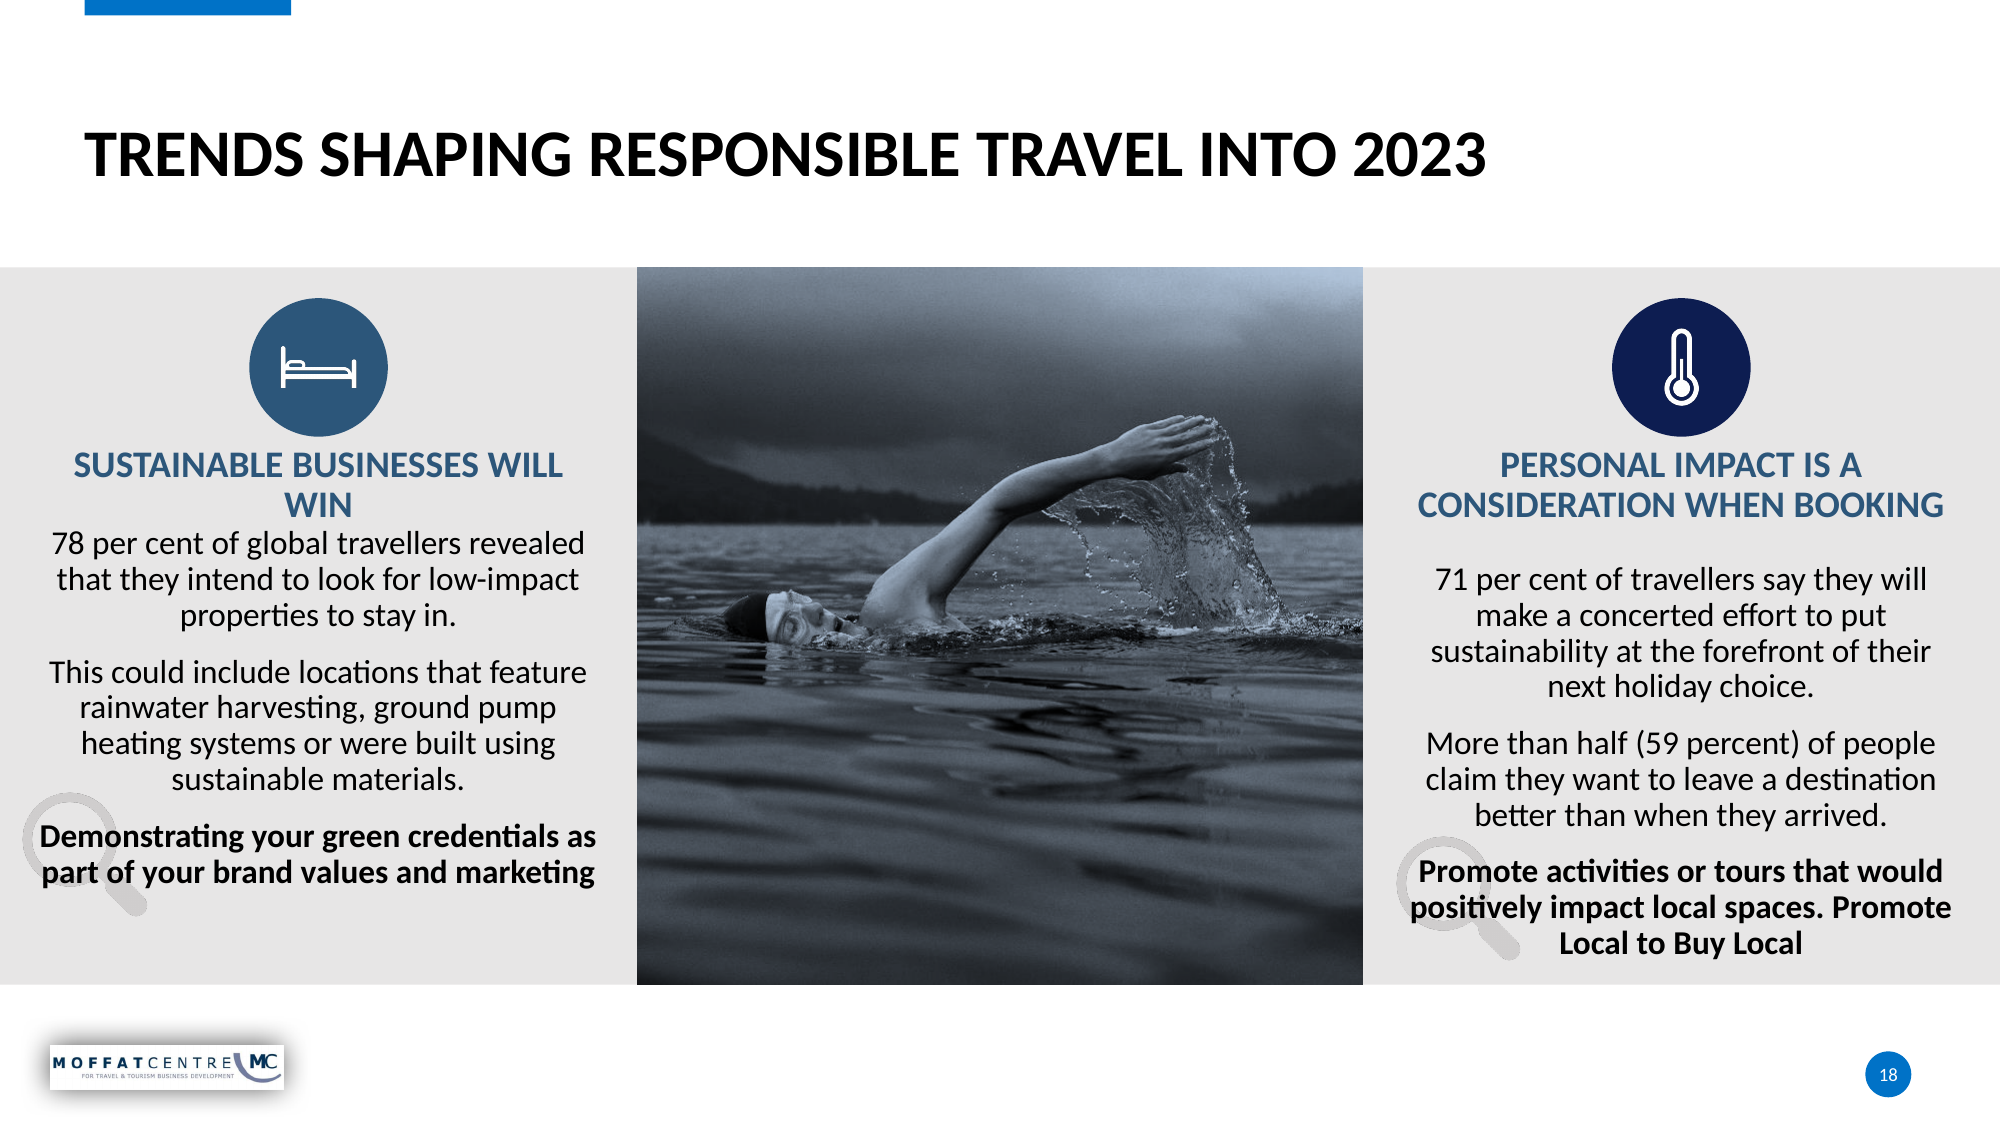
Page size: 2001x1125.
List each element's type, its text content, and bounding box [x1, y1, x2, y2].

picture [277, 326, 360, 409]
picture [9, 779, 160, 929]
list Personal impact is a consideration when booking [1398, 444, 1964, 527]
list 78 per cent of global travellers revealed that they intend to look for low-impact properties to stay in. This could include locations that feature rainwater harvesting, ground pump heating systems or were built using sustainable materials. Demonstrating your green credentials as part of your brand values and marketing [35, 526, 602, 937]
list 71 per cent of travellers say they will make a concerted effort to put sustainability at the forefront of their next holiday choice. More than half (59 percent) of people claim they want to leave a destination better than when they arrived. Promote activities or tours that would positively impact local spaces. Promote Local to Buy Local [1398, 561, 1964, 973]
slide_number 18 [1864, 1059, 1913, 1090]
picture [1383, 823, 1533, 973]
title Trends shaping responsible travel into 2023 [84, 40, 1914, 192]
picture [1640, 326, 1723, 409]
list Sustainable Businesses will win [35, 444, 602, 526]
picture [50, 1045, 284, 1090]
picture [636, 267, 1363, 985]
